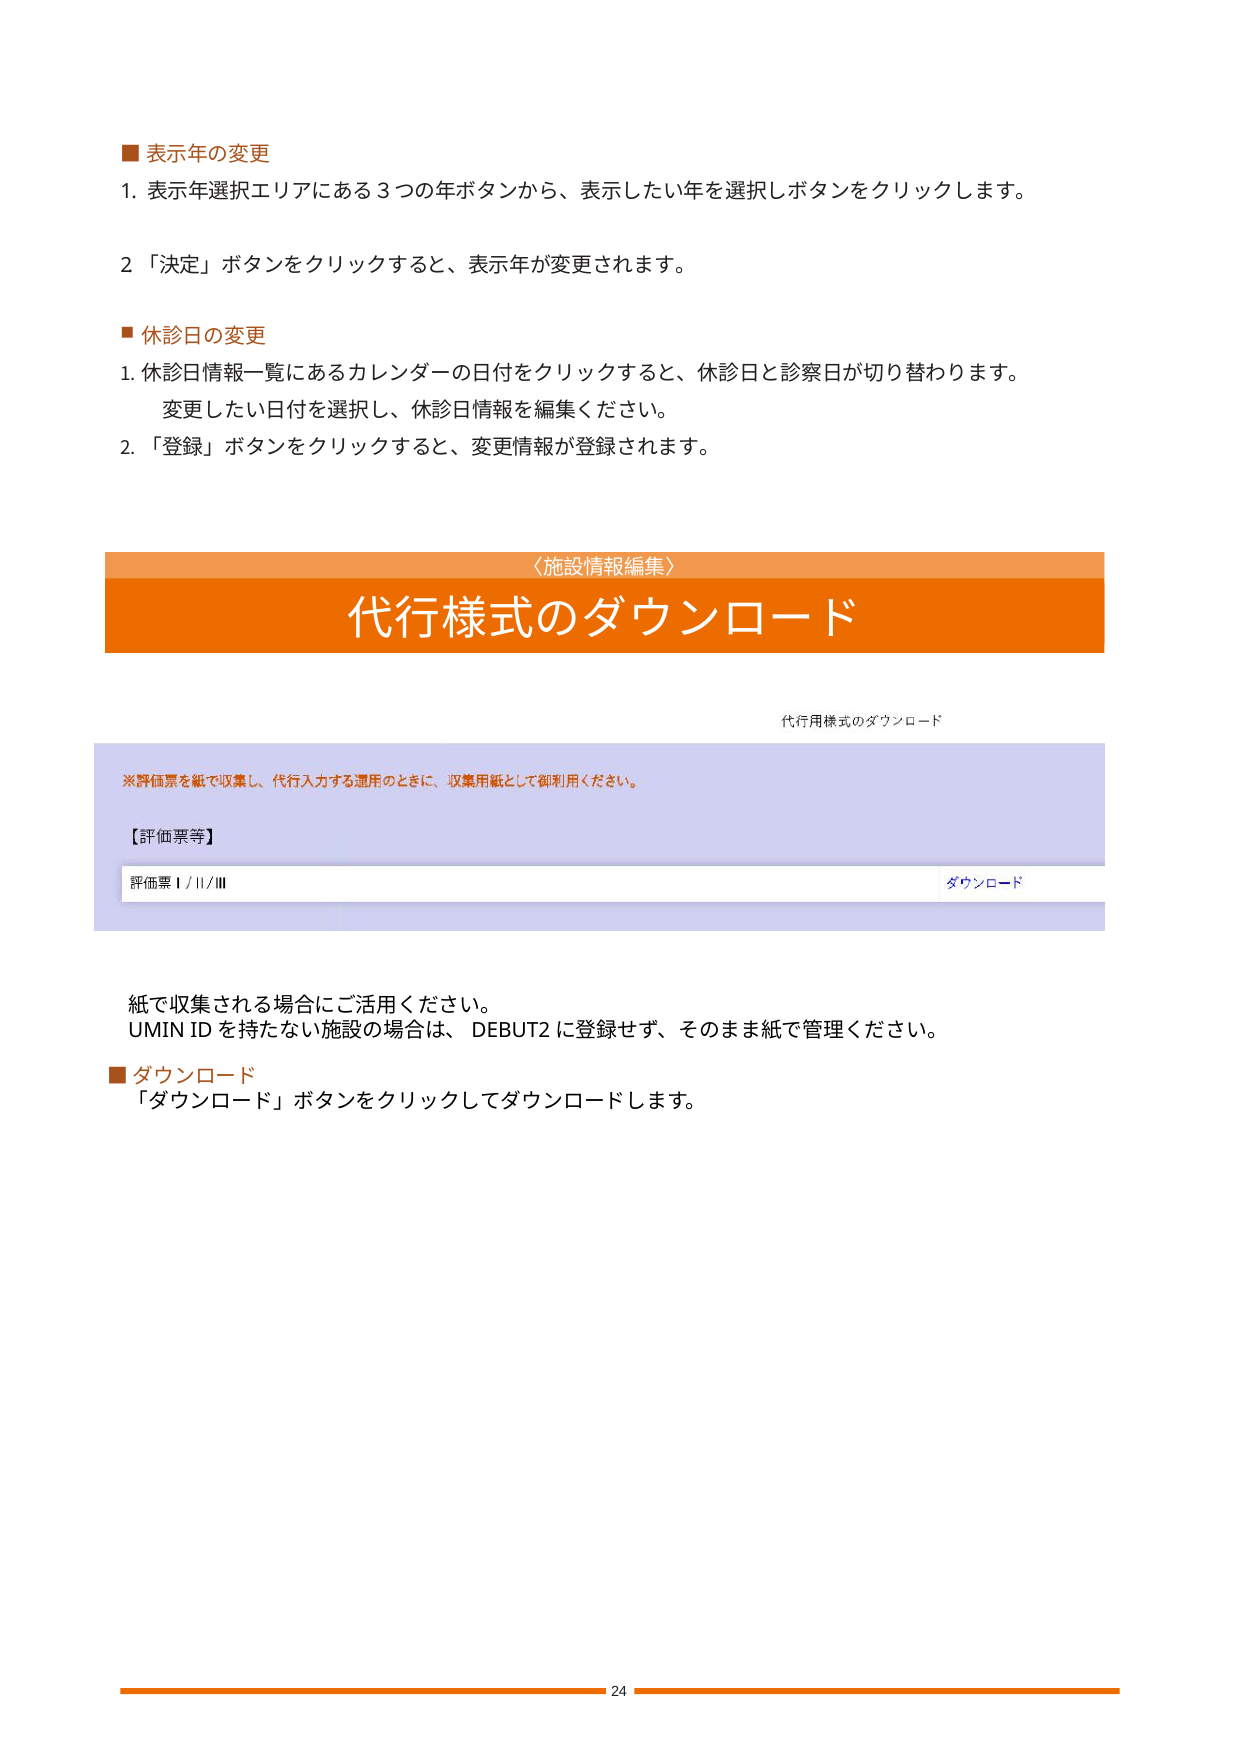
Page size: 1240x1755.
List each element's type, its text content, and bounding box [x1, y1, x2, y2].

text_box ■表示年の変更 1. 表示年選択エリアにある３つの年ボタンから、表示したい年を選択しボタンをクリックします。 2.「決定」ボタンをクリックすると、表示年が変更されます。 休診日の変更 休診日情報一覧にあるカレンダーの日付をクリックすると、休診日と診察日が切り替わります。 変更したい日付を選択し、休診日情報を編集ください。 「登録」ボタンをクリックすると、変更情報が登録されます。 [118, 126, 1033, 459]
text_box 紙で収集される場合にご活用ください。 UMIN IDを持たない施設の場合は、DEBUT2に登録せず、そのまま紙で管理ください。 ■ダウンロード 「ダウンロード」ボタンをクリックしてダウンロードします。 [105, 977, 1119, 1113]
text_box 〈施設情報編集〉 [105, 552, 1105, 579]
text_box [105, 644, 1105, 653]
picture [94, 702, 1105, 931]
text_box 代行様式のダウンロード [105, 582, 1105, 644]
slide_number 24 [604, 1681, 636, 1755]
